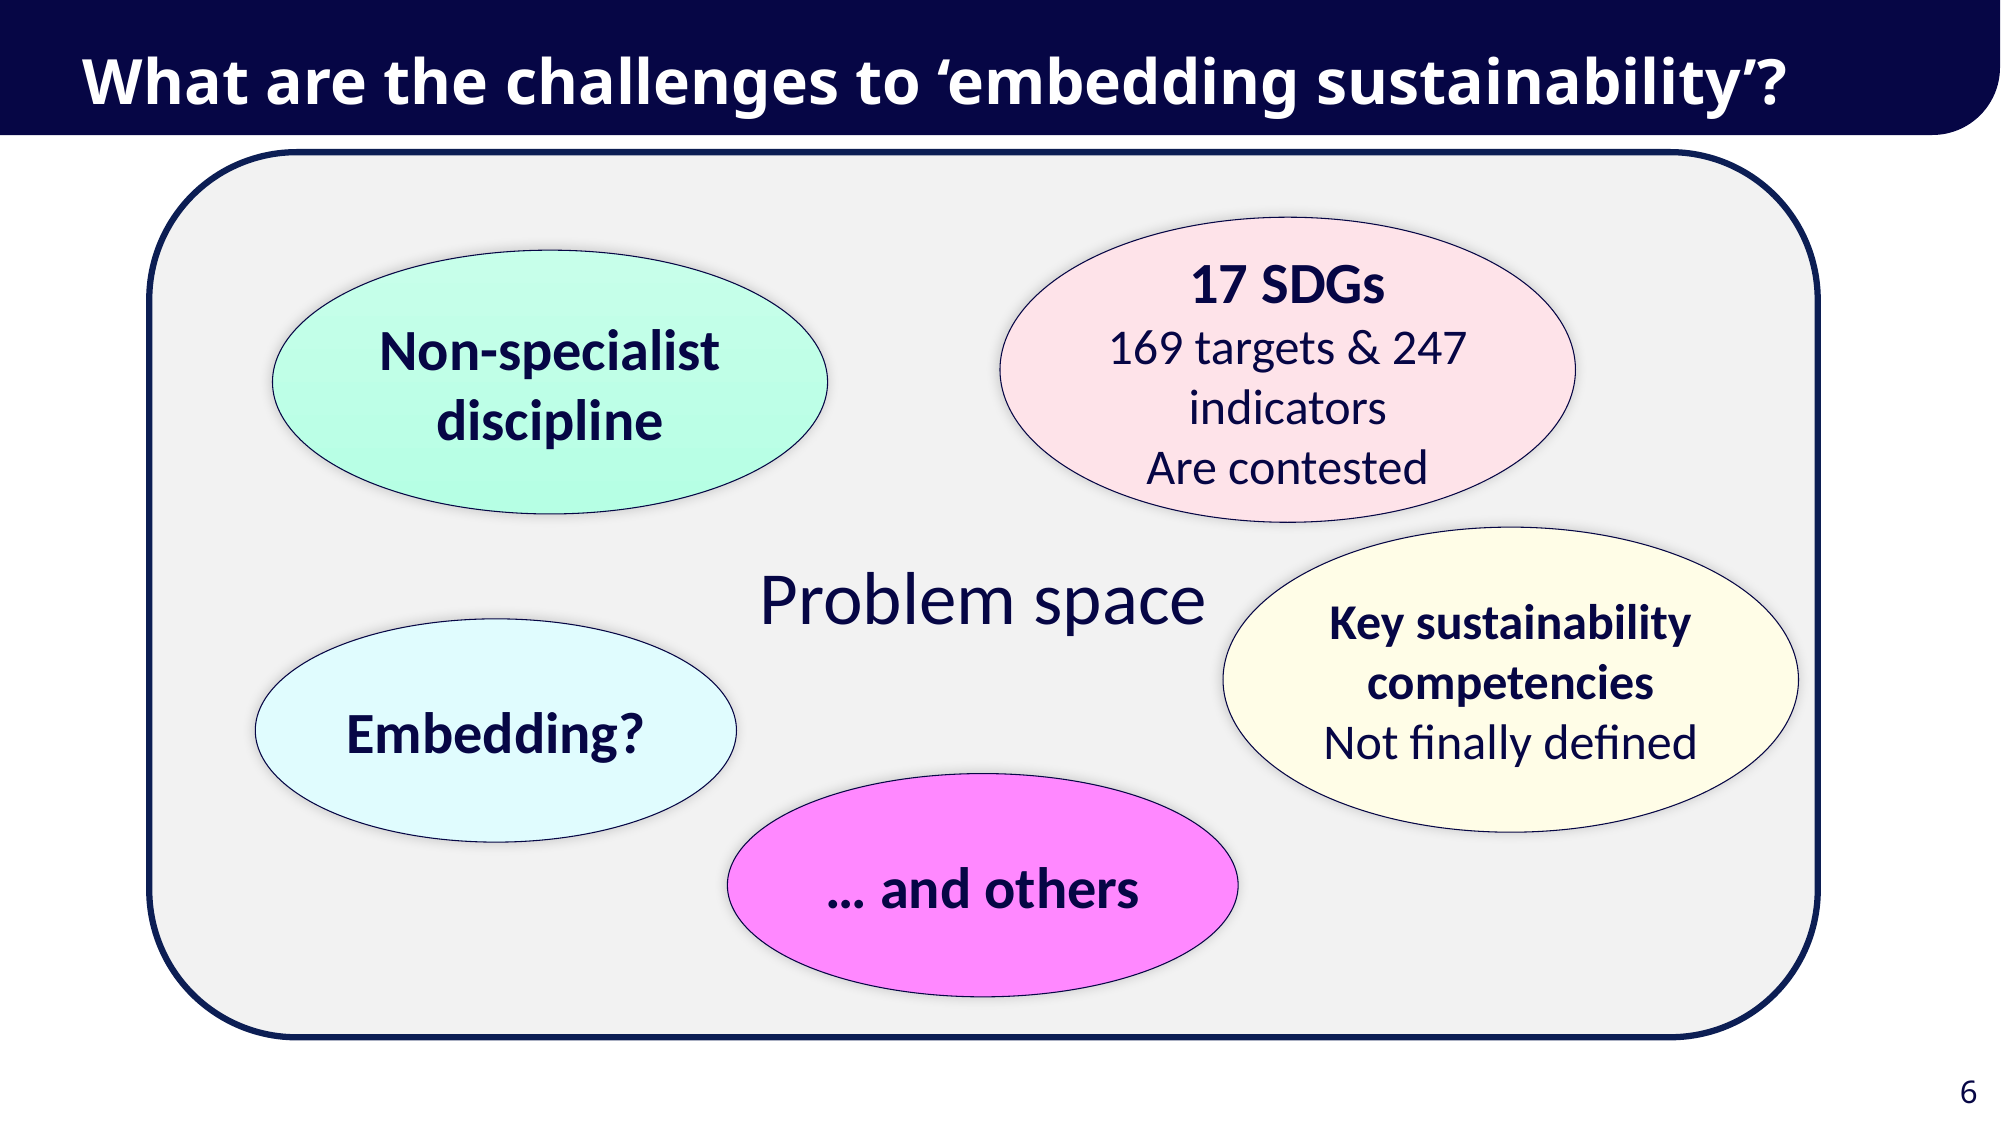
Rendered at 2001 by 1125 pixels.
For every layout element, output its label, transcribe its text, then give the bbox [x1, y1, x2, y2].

text_box 17 SDGs 169 targets & 247 indicators Are contested [999, 216, 1577, 523]
text_box Non-specialist discipline [271, 249, 829, 515]
text_box Problem space [148, 151, 1819, 1039]
text_box … and others [726, 773, 1239, 998]
text_box Key sustainability competencies Not finally defined [1222, 526, 1800, 833]
list What are the challenges to ‘embedding sustainability’? [67, 26, 1932, 109]
text_box Embedding? [254, 618, 738, 843]
